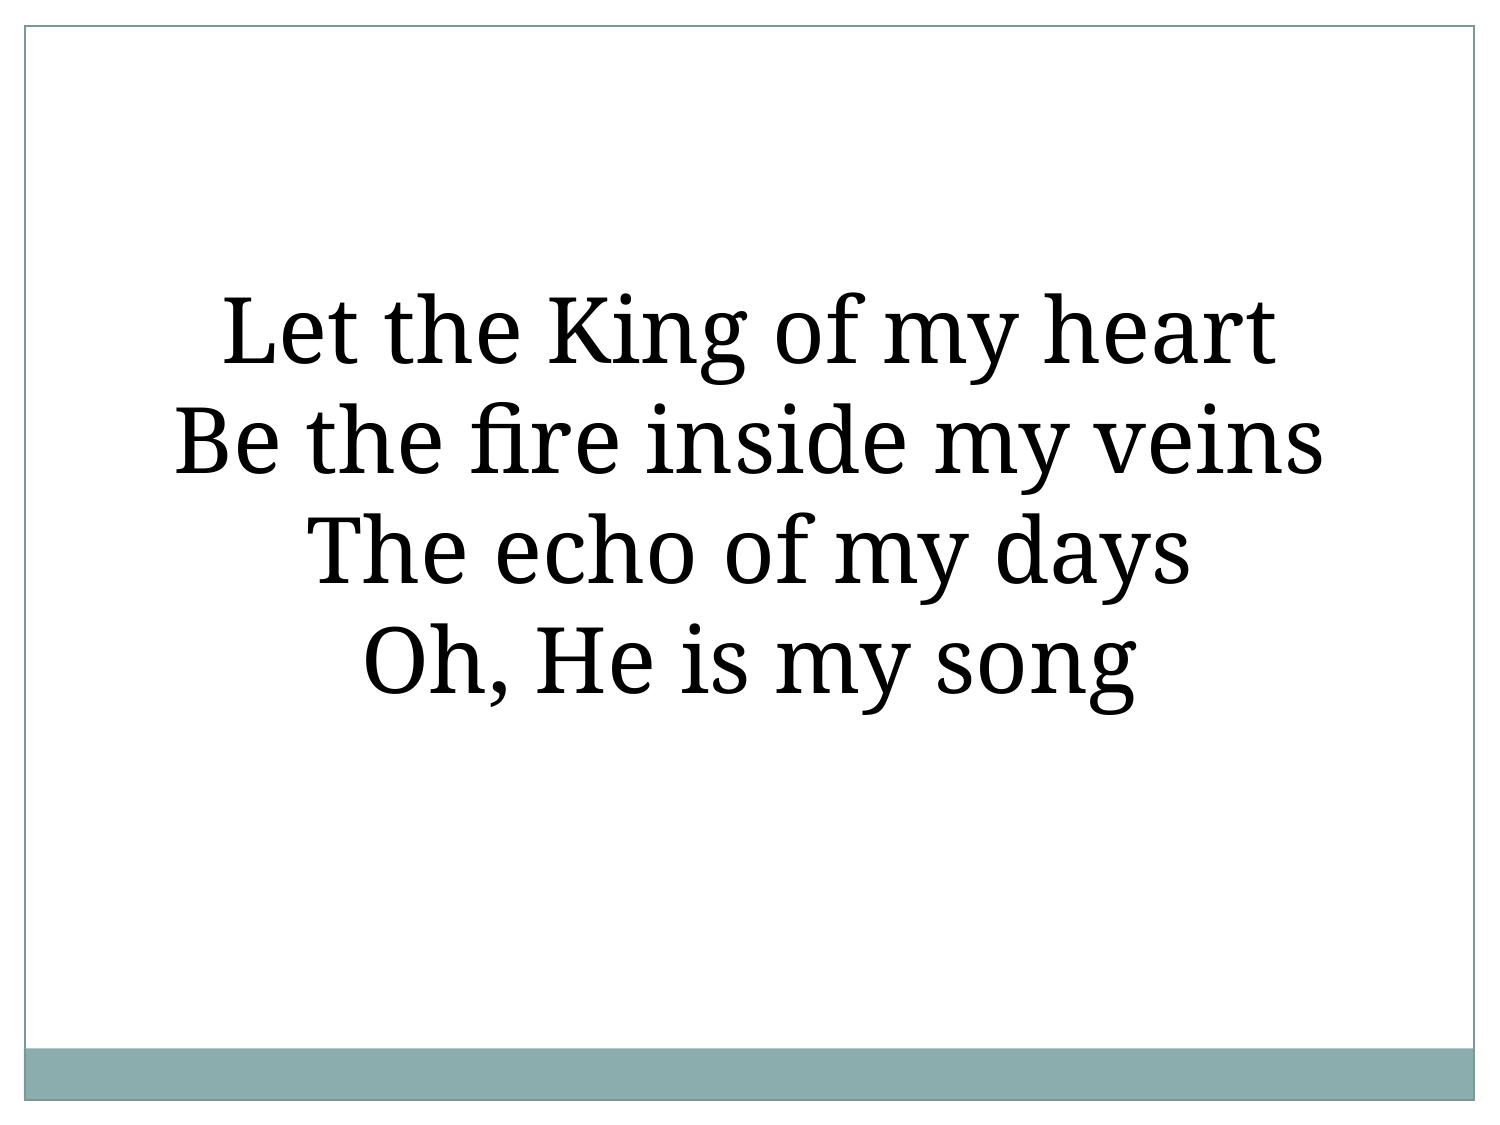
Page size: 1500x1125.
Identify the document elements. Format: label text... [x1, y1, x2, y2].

text_box Let the King of my heart Be the fire inside my veins The echo of my days Oh, He is my song [0, 0, 1500, 720]
